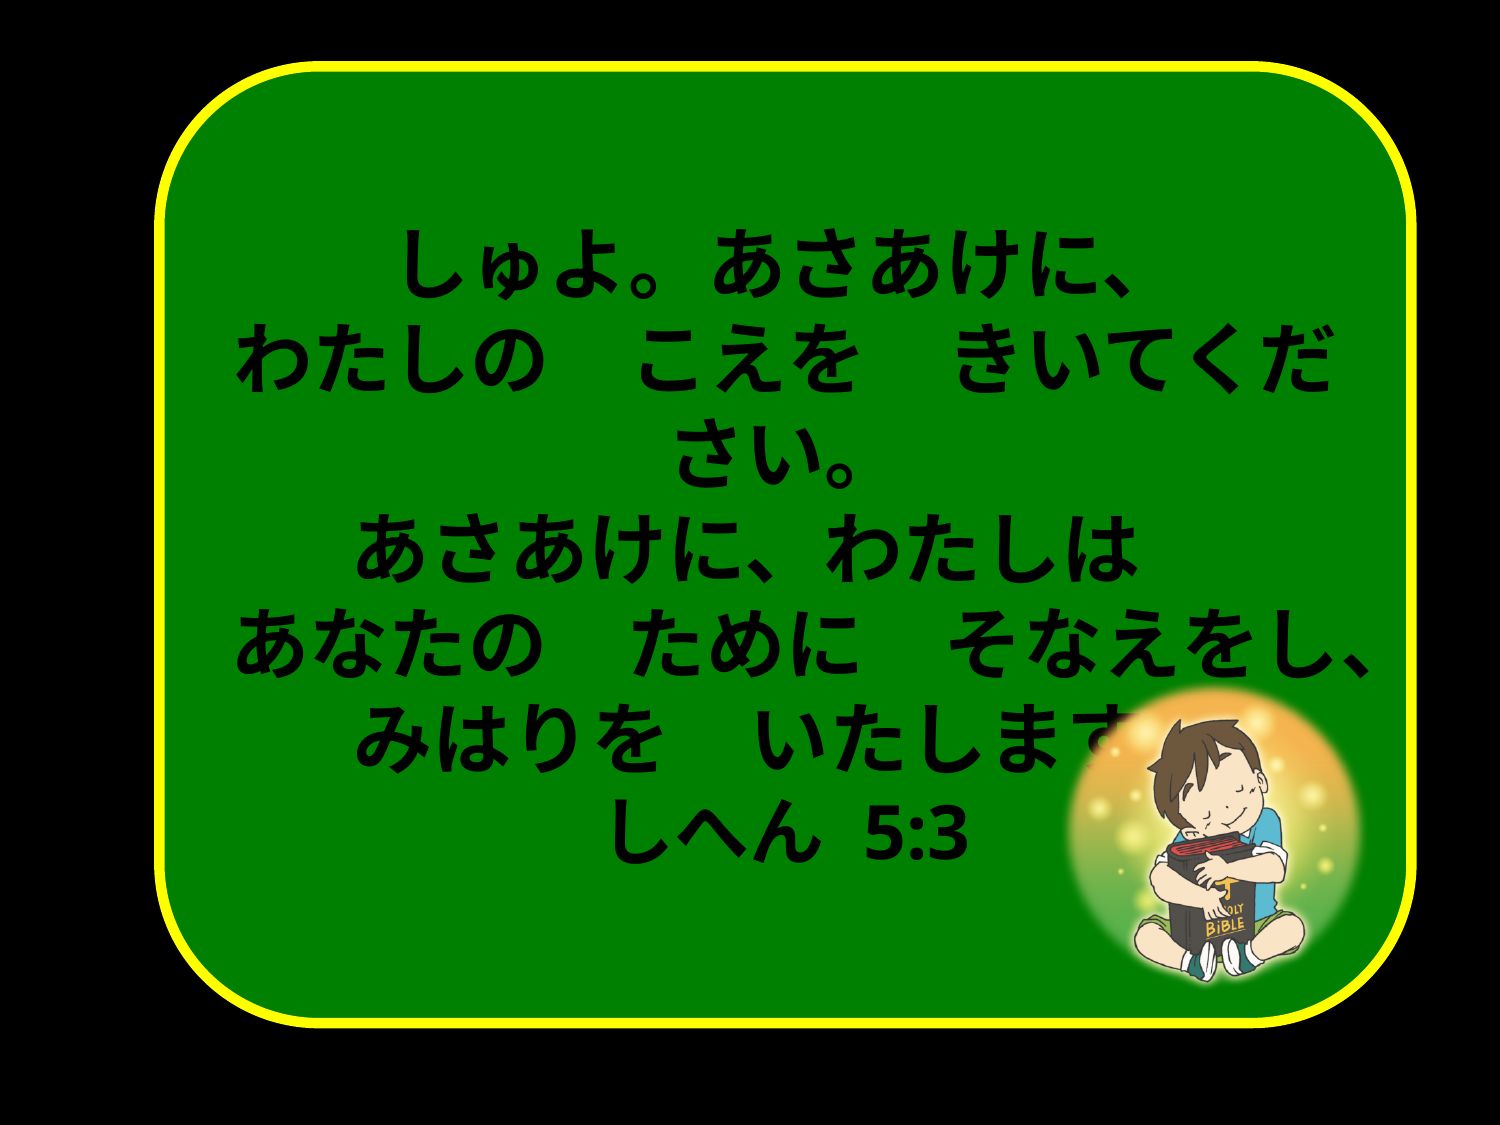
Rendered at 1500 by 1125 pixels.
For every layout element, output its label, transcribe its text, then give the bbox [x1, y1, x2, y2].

text_box しゅよ。あさあけに、 わたしの こえを きいてください。 あさあけに、わたしは あなたの ために そなえをし、 みはりを いたします。 しへん 5:3 [157, 64, 1414, 1026]
picture [1056, 676, 1371, 992]
